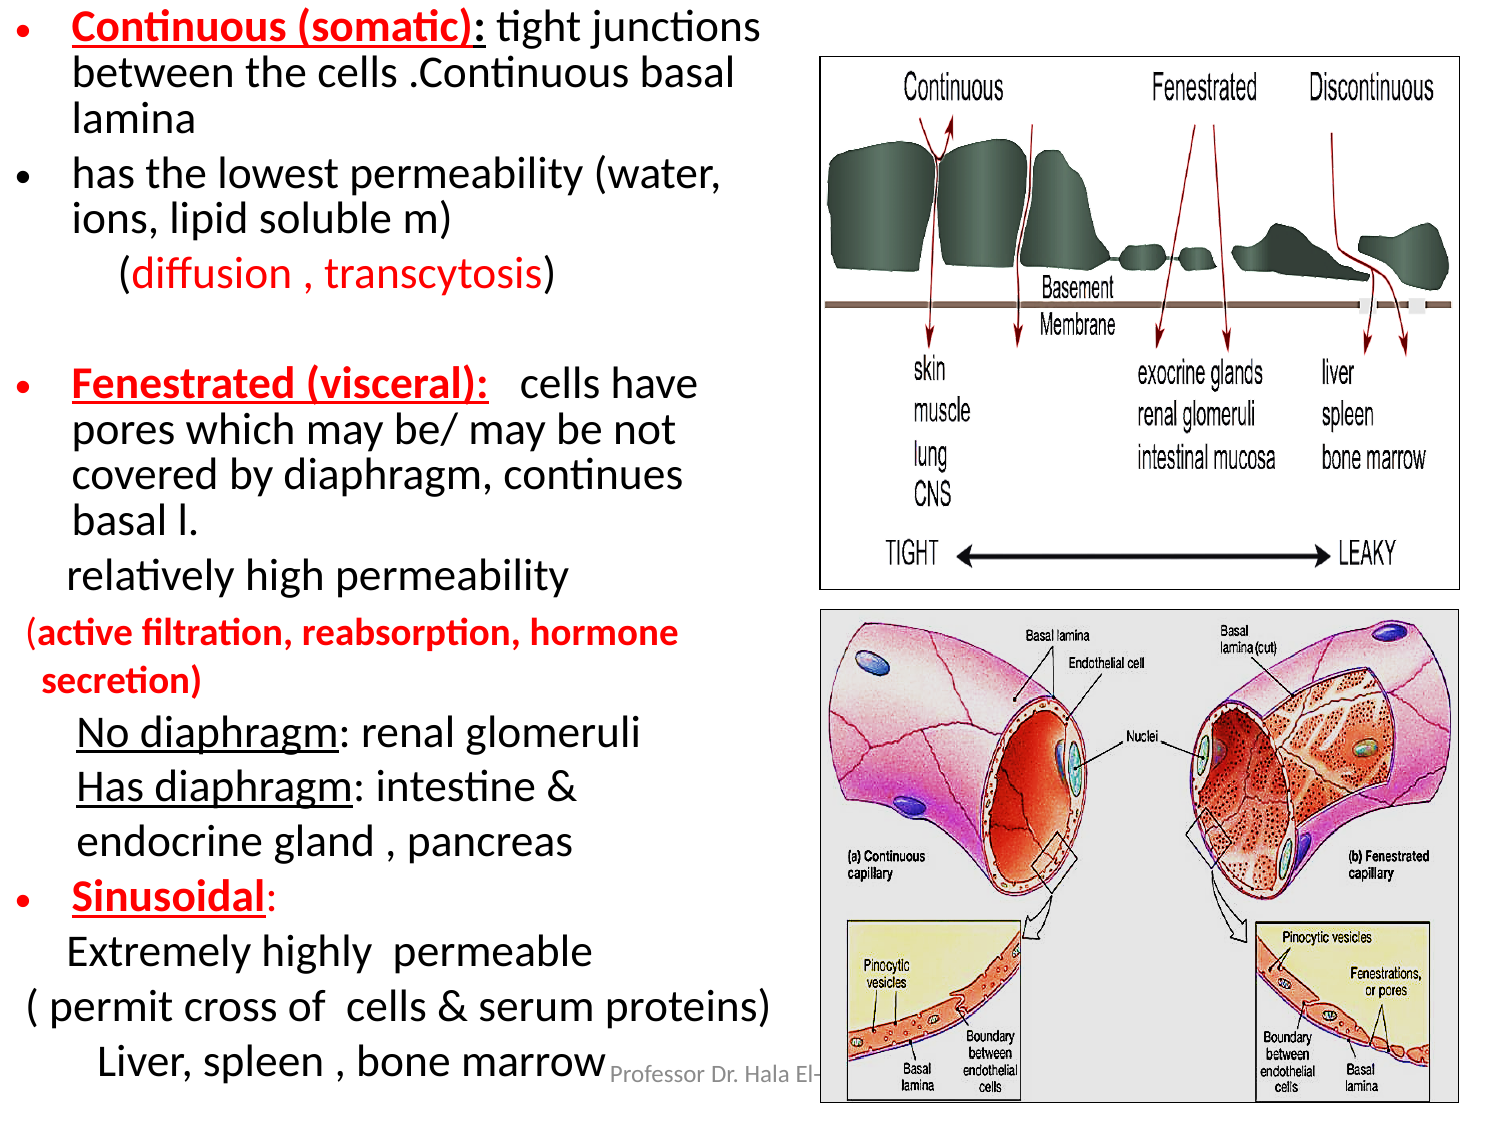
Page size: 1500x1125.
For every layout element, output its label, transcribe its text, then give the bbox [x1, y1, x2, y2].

picture [820, 56, 1460, 589]
list Continuous (somatic): tight junctions between the cells .Continuous basal lamina has the lowest permeability (water, ions, lipid soluble m) (diffusion , transcytosis) Fenestrated (visceral): cells have pores which may be/ may be not covered by diaphragm, continues basal l. relatively high permeability (active filtration, reabsorption, hormone secretion) No diaphragm: renal glomeruli Has diaphragm: intestine & endocrine gland , pancreas Sinusoidal: Extremely highly permeable ( permit cross of cells & serum proteins) Liver, spleen , bone marrow [0, 0, 798, 1125]
picture [820, 609, 1459, 1103]
footer Professor Dr. Hala El-mazar [512, 1042, 815, 1103]
